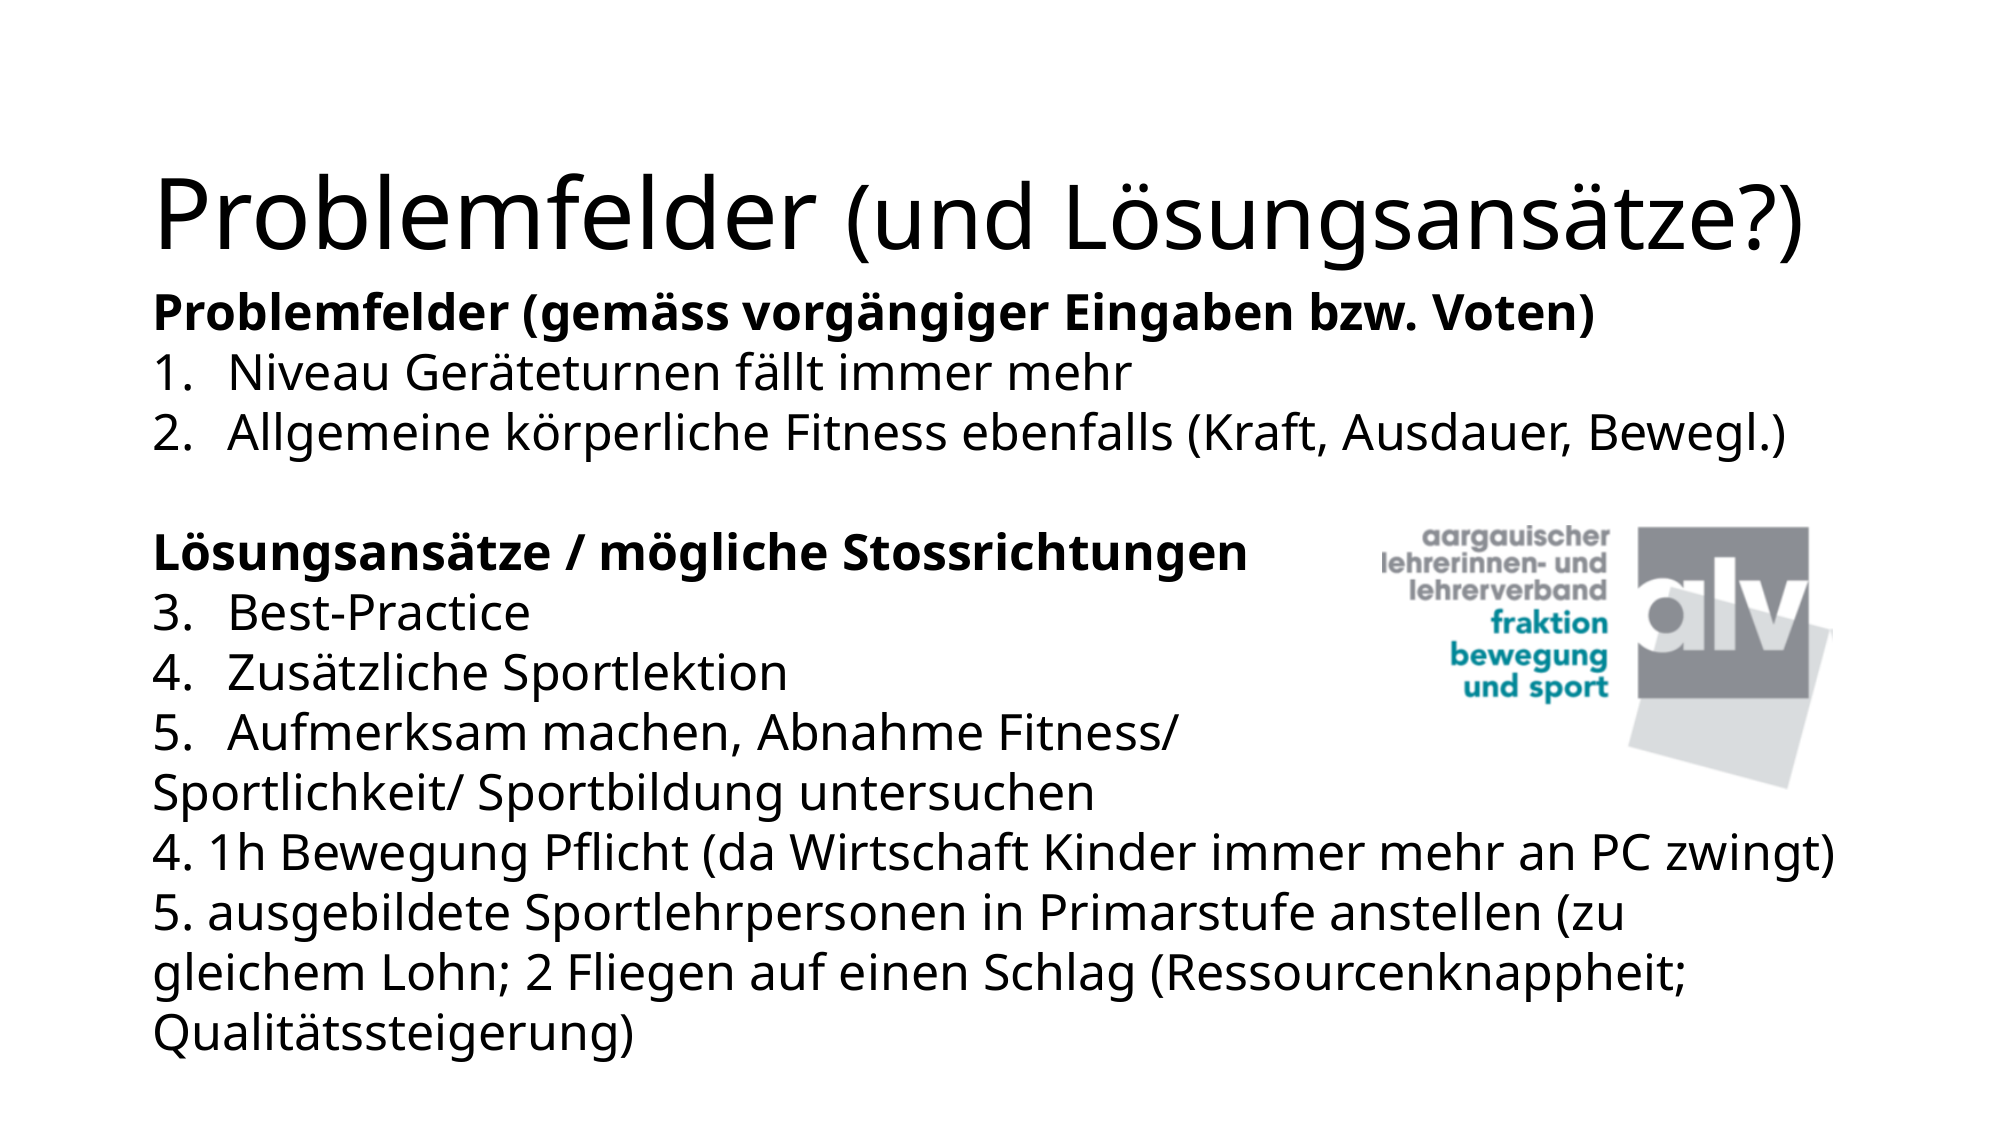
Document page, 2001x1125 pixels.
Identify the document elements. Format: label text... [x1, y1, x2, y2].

picture [1382, 525, 1833, 790]
text_box Problemfelder (gemäss vorgängiger Eingaben bzw. Voten) Niveau Geräteturnen fällt immer mehr Allgemeine körperliche Fitness ebenfalls (Kraft, Ausdauer, Bewegl.) Lösungsansätze / mögliche Stossrichtungen Best-Practice Zusätzliche Sportlektion Aufmerksam machen, Abnahme Fitness/ Sportlichkeit/ Sportbildung untersuchen 4. 1h Bewegung Pflicht (da Wirtschaft Kinder immer mehr an PC zwingt) 5. ausgebildete Sportlehrpersonen in Primarstufe anstellen (zu gleichem Lohn; 2 Fliegen auf einen Schlag (Ressourcenknappheit; Qualitätssteigerung) [137, 273, 1863, 1125]
title Problemfelder (und Lösungsansätze?) [137, 59, 1863, 273]
